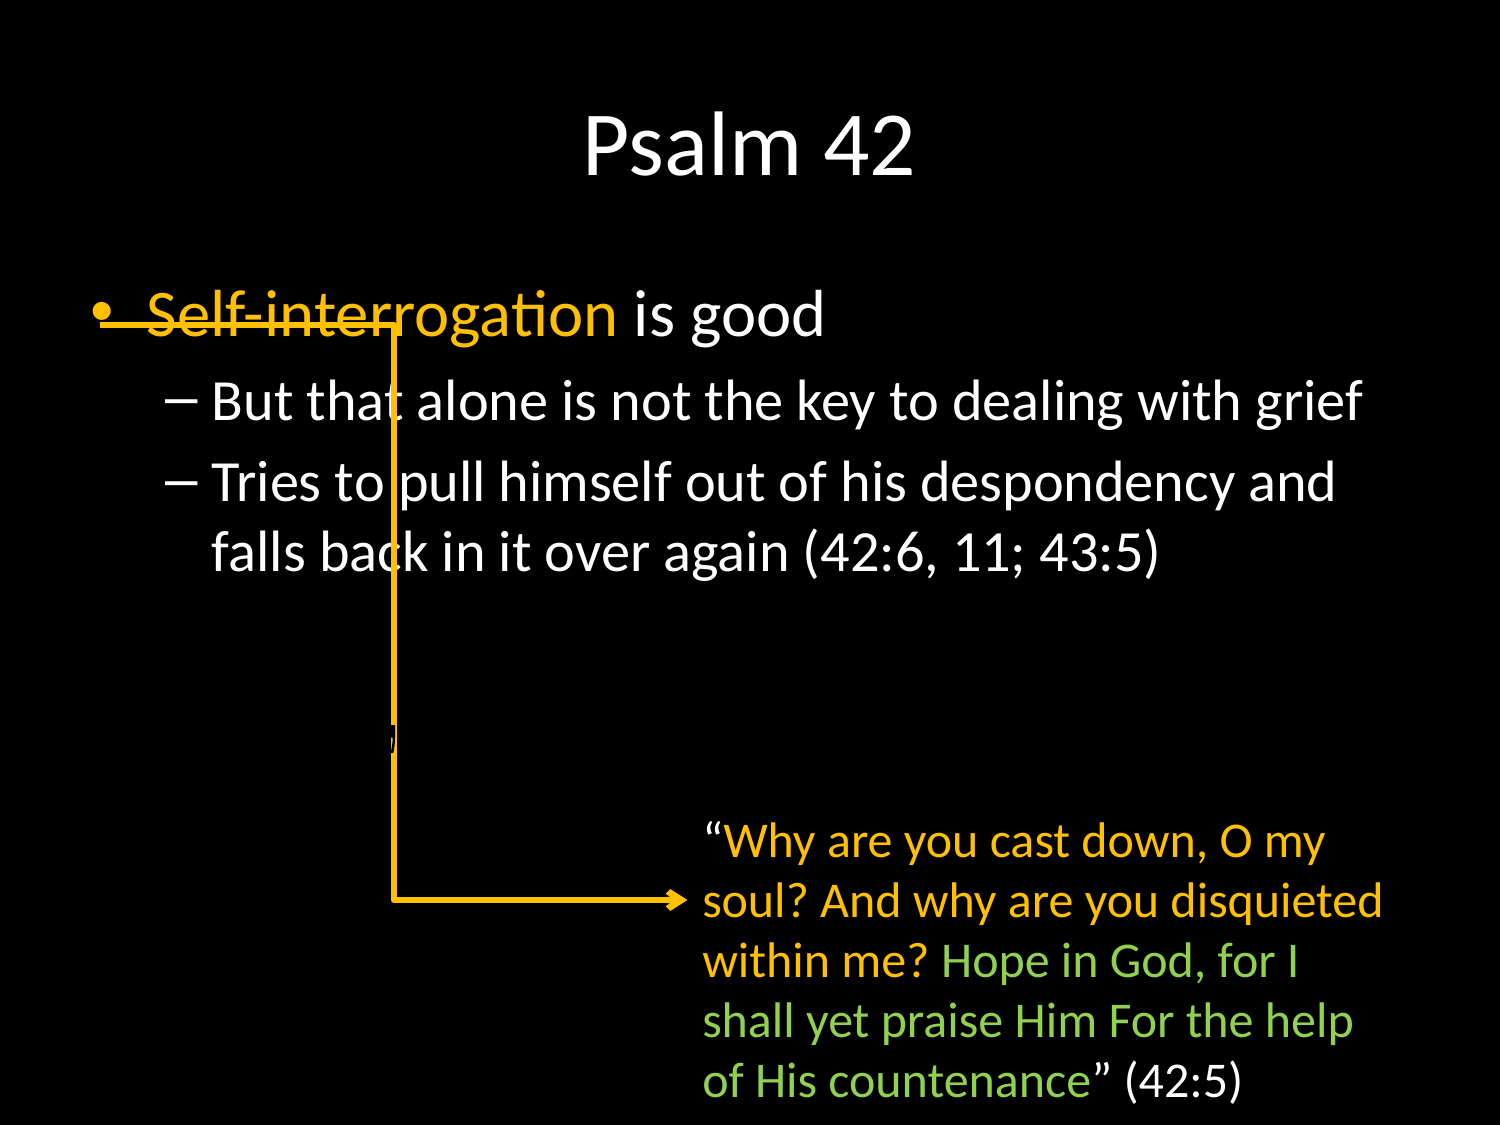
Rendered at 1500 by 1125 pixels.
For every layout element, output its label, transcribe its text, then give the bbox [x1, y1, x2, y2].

title Psalm 42 [75, 45, 1425, 233]
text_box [99, 324, 688, 901]
list Self-interrogation is good But that alone is not the key to dealing with grief Tries to pull himself out of his despondency and falls back in it over again (42:6, 11; 43:5) [75, 262, 1425, 788]
text_box “Why are you cast down, O my soul? And why are you disquieted within me? Hope in God, for I shall yet praise Him For the help of His countenance” (42:5) [687, 799, 1413, 1115]
